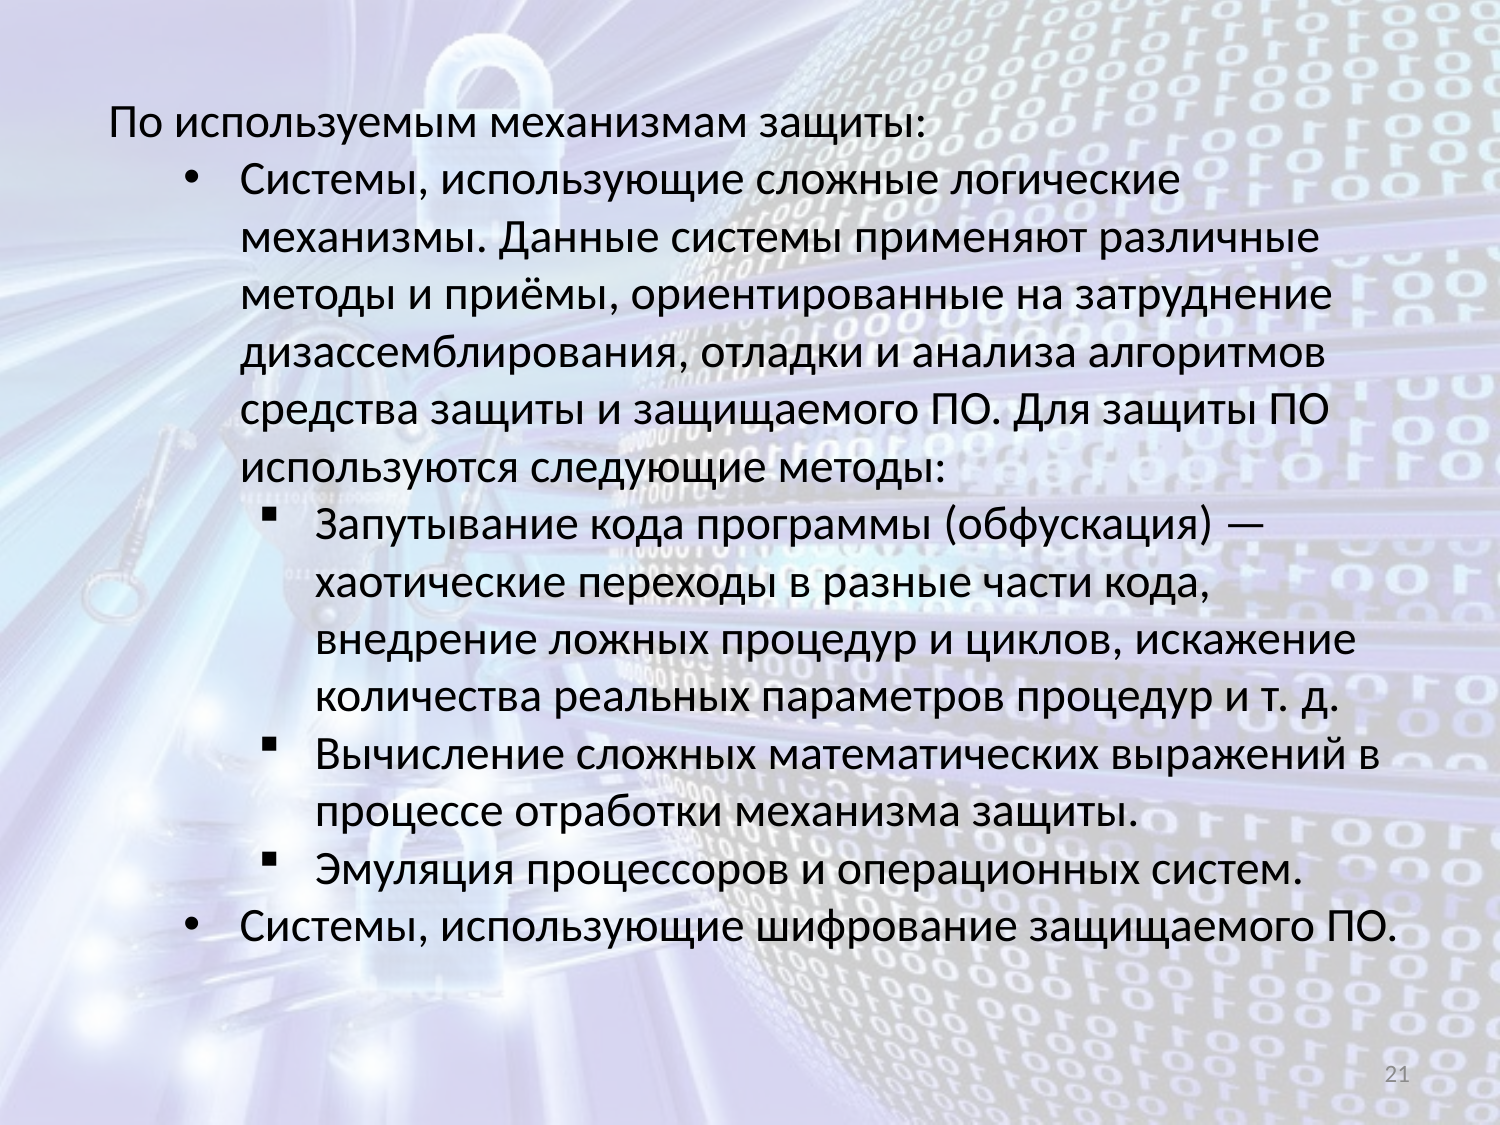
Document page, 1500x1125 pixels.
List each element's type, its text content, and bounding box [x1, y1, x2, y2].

text_box По используемым механизмам защиты: Системы, использующие сложные логические механизмы. Данные системы применяют различные методы и приёмы, ориентированные на затруднение дизассемблирования, отладки и анализа алгоритмов средства защиты и защищаемого ПО. Для защиты ПО используются следующие методы: Запутывание кода программы (обфускация) — хаотические переходы в разные части кода, внедрение ложных процедур и циклов, искажение количества реальных параметров процедур и т. д. Вычисление сложных математических выражений в процессе отработки механизма защиты. Эмуляция процессоров и операционных систем. Системы, использующие шифрование защищаемого ПО. [93, 82, 1430, 959]
slide_number 21 [1074, 1042, 1425, 1103]
